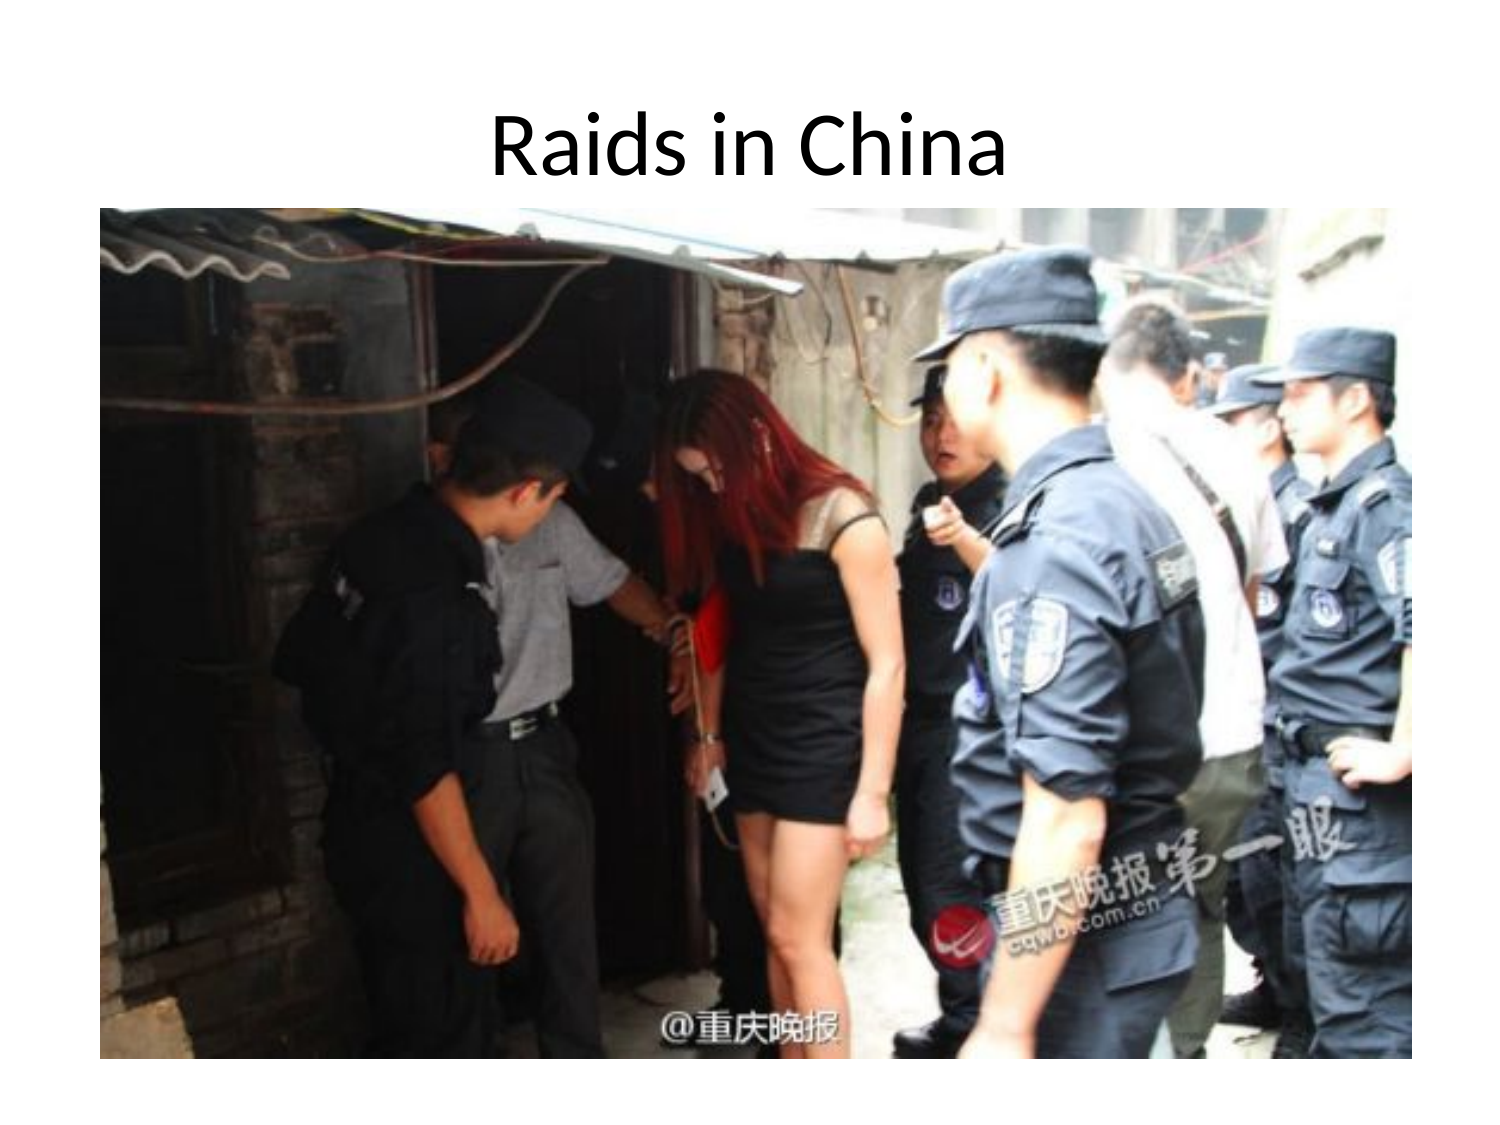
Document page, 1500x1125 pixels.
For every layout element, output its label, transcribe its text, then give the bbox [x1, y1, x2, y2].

title Raids in China [75, 45, 1425, 233]
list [100, 207, 1412, 1059]
